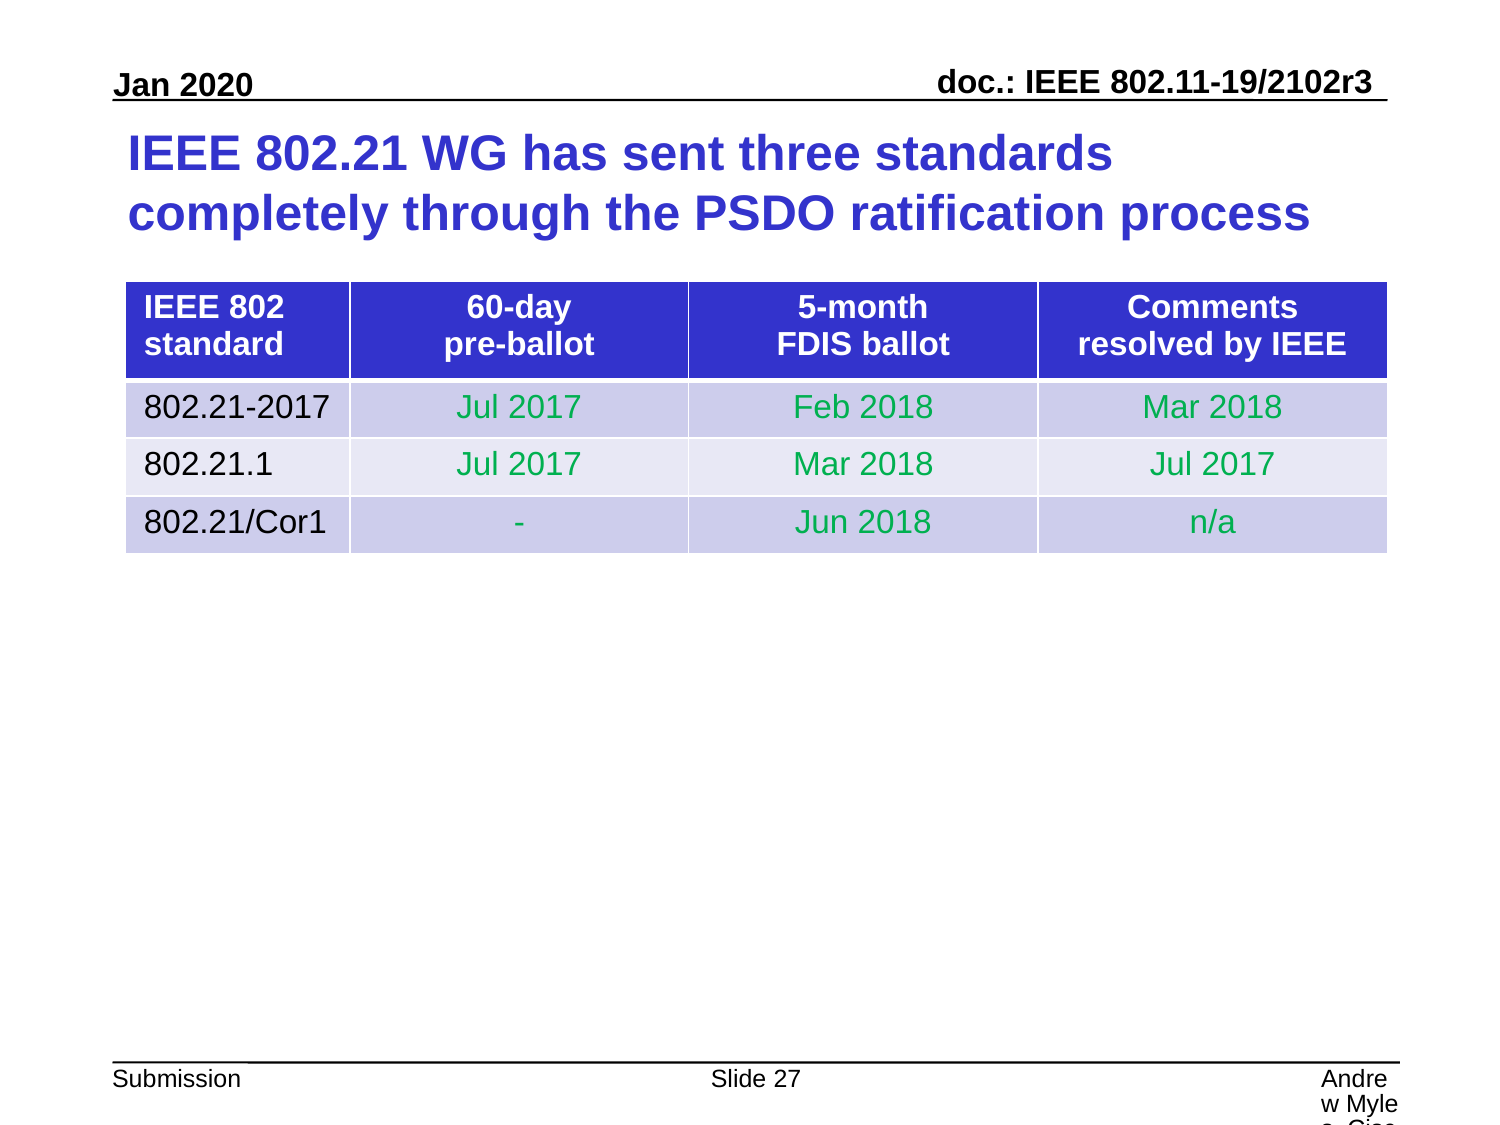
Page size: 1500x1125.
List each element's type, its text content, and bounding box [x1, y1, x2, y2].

table_cell Jul 2017 [1039, 439, 1387, 495]
table_cell - [351, 497, 688, 553]
table_cell Mar 2018 [689, 439, 1037, 495]
table_cell Feb 2018 [689, 383, 1037, 437]
table_cell Mar 2018 [1039, 383, 1387, 437]
table_cell 802.21-2017 [126, 383, 349, 437]
table_cell 802.21.1 [126, 439, 349, 495]
slide_number Slide 27 [709, 1061, 803, 1093]
table_header 5-month FDIS ballot [689, 282, 1037, 378]
table_header 60-day pre-ballot [351, 282, 688, 378]
table_cell 802.21/Cor1 [126, 497, 349, 553]
table_cell Jun 2018 [689, 497, 1037, 553]
table_header Comments resolved by IEEE [1039, 282, 1387, 378]
table_cell n/a [1039, 497, 1387, 553]
title IEEE 802.21 WG has sent three standards completely through the PSDO ratification process [112, 112, 1388, 288]
table_cell Jul 2017 [351, 439, 688, 495]
table_cell Jul 2017 [351, 383, 688, 437]
footer Andrew Myles, Cisco [1320, 1061, 1402, 1093]
table_header IEEE 802 standard [126, 282, 349, 378]
